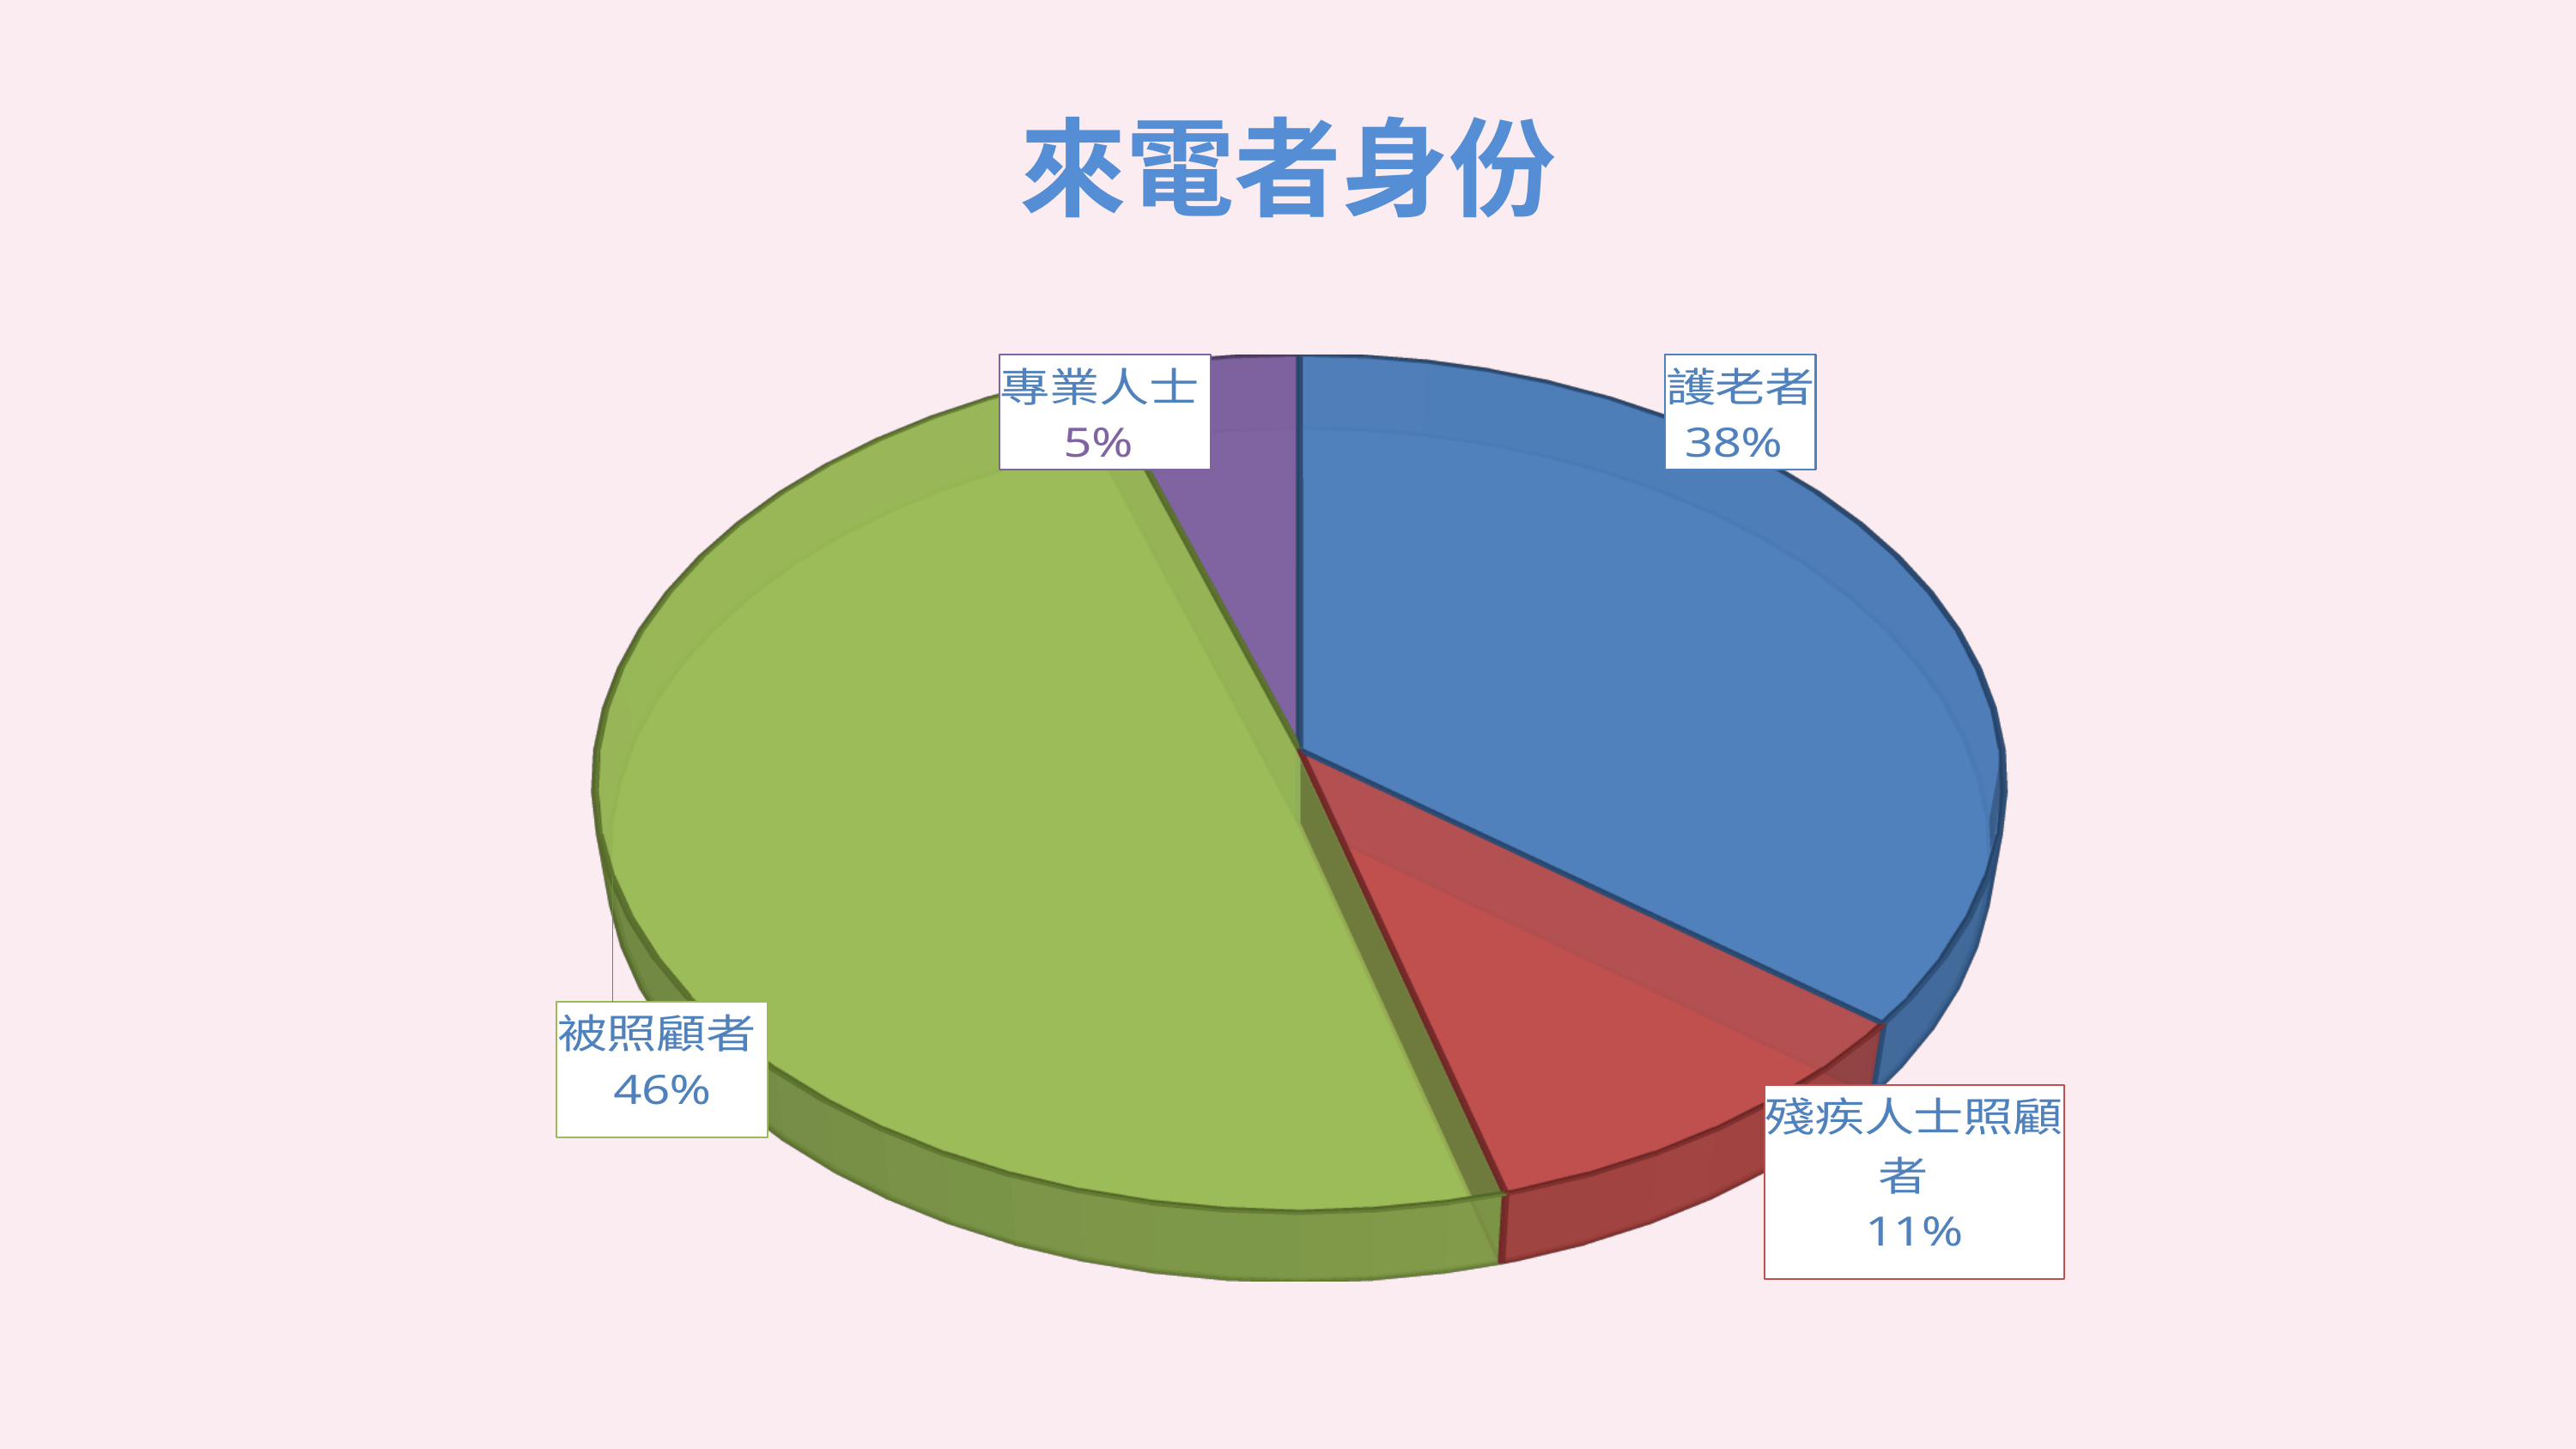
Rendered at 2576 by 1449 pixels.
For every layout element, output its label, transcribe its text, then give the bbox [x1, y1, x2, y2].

chart [300, 243, 2448, 1392]
text_box 來電者身份 [84, 58, 2492, 229]
